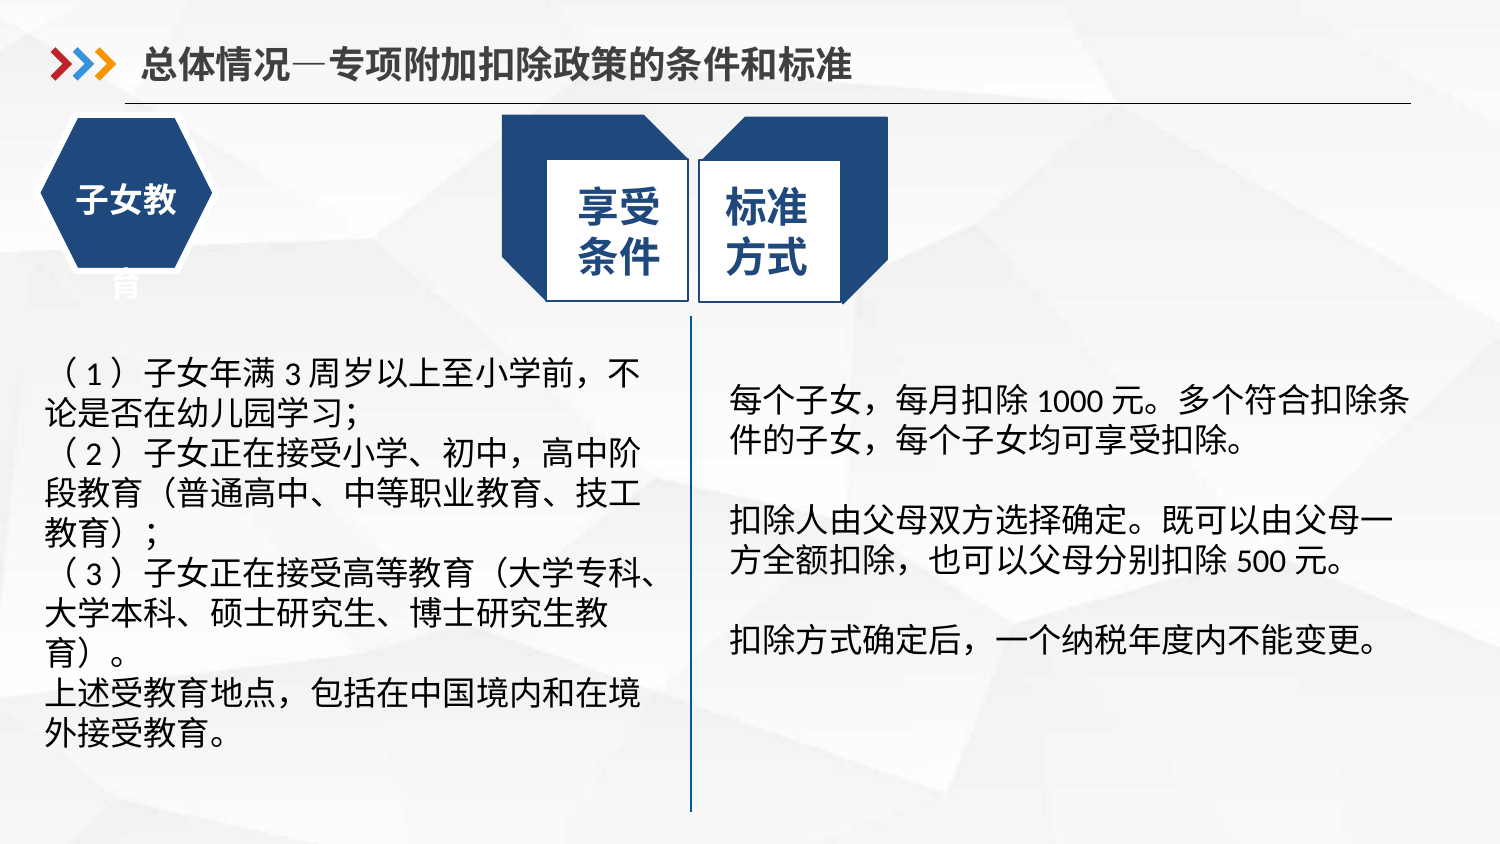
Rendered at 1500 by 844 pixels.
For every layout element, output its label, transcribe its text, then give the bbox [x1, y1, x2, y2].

picture [0, 0, 1500, 844]
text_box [501, 114, 689, 302]
text_box 总体情况—专项附加扣除政策的条件和标准 [140, 32, 916, 95]
text_box [70, 45, 97, 83]
text_box [92, 45, 119, 83]
text_box 每个子女，每月扣除1000元。多个符合扣除条件的子女，每个子女均可享受扣除。 扣除人由父母双方选择确定。既可以由父母一方全额扣除，也可以父母分别扣除500元。 扣除方式确定后，一个纳税年度内不能变更。 [714, 371, 1435, 666]
text_box （1）子女年满3周岁以上至小学前，不论是否在幼儿园学习； （2）子女正在接受小学、初中，高中阶段教育（普通高中、中等职业教育、技工教育）； （3）子女正在接受高等教育（大学专科、大学本科、硕士研究生、博士研究生教育）。 上述受教育地点，包括在中国境内和在境外接受教育。 [29, 345, 686, 760]
text_box [48, 45, 75, 83]
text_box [36, 114, 216, 272]
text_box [698, 117, 888, 304]
